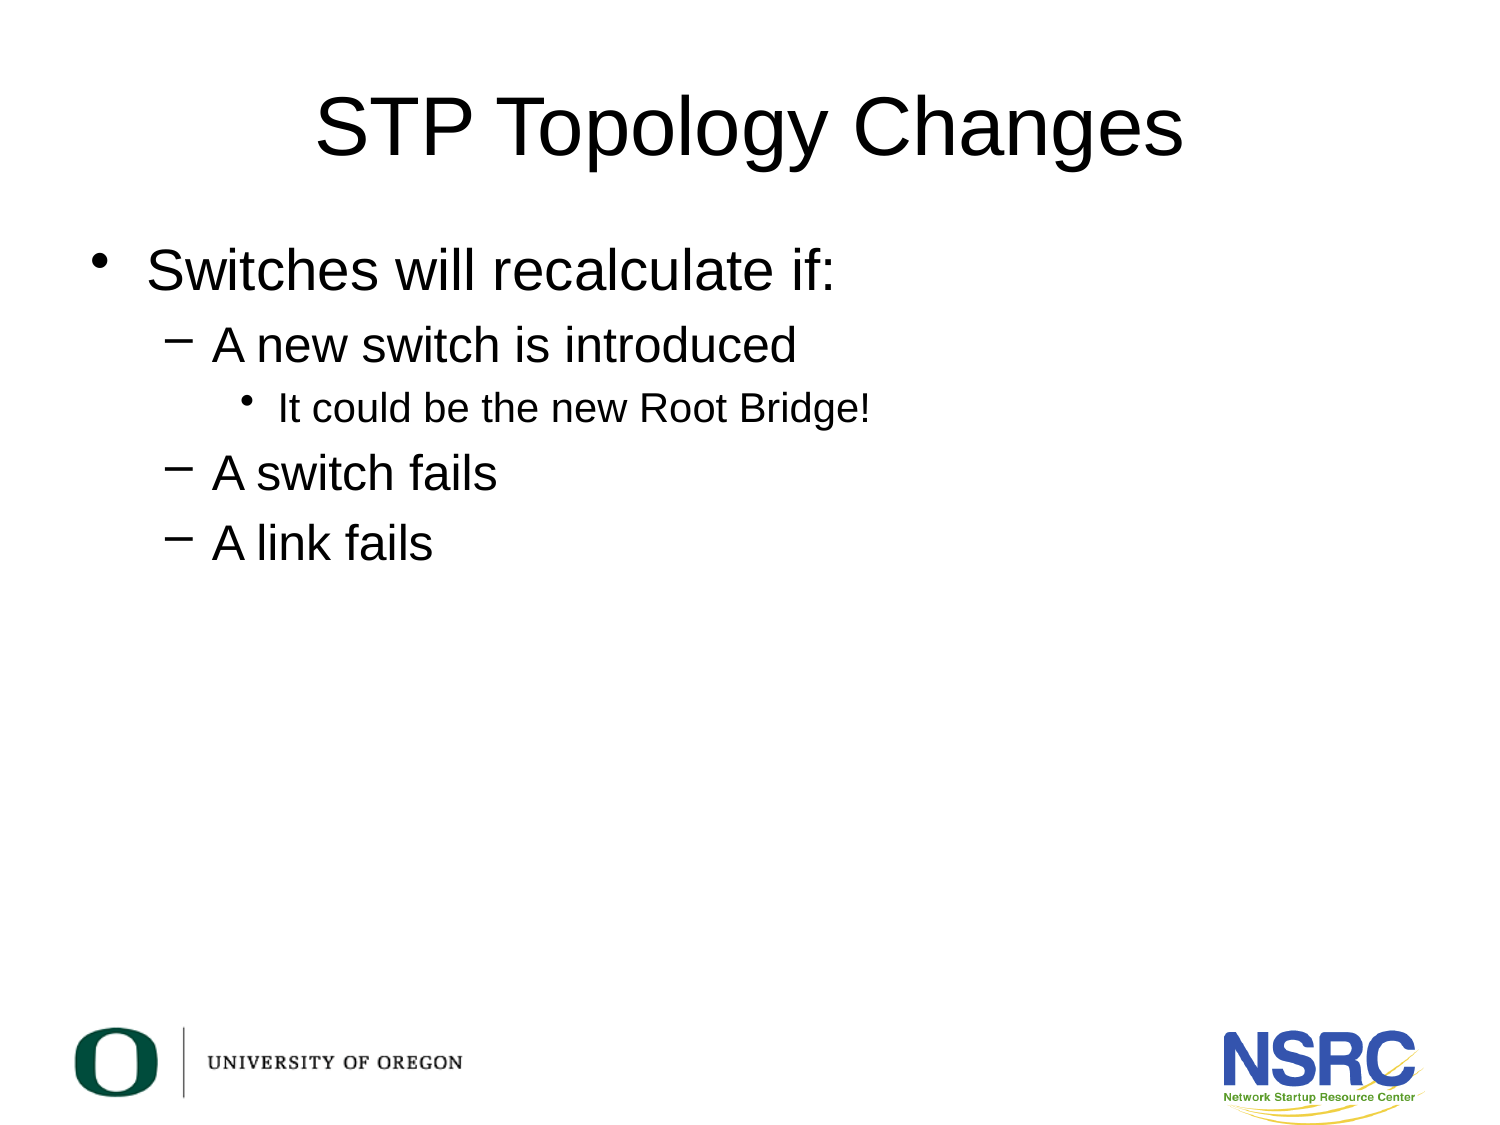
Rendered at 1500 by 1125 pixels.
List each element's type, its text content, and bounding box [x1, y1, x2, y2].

picture [1224, 1030, 1425, 1125]
title STP Topology Changes [75, 45, 1425, 200]
picture [62, 1024, 475, 1101]
list Switches will recalculate if: A new switch is introduced It could be the new Root Bridge! A switch fails A link fails [75, 224, 1425, 963]
